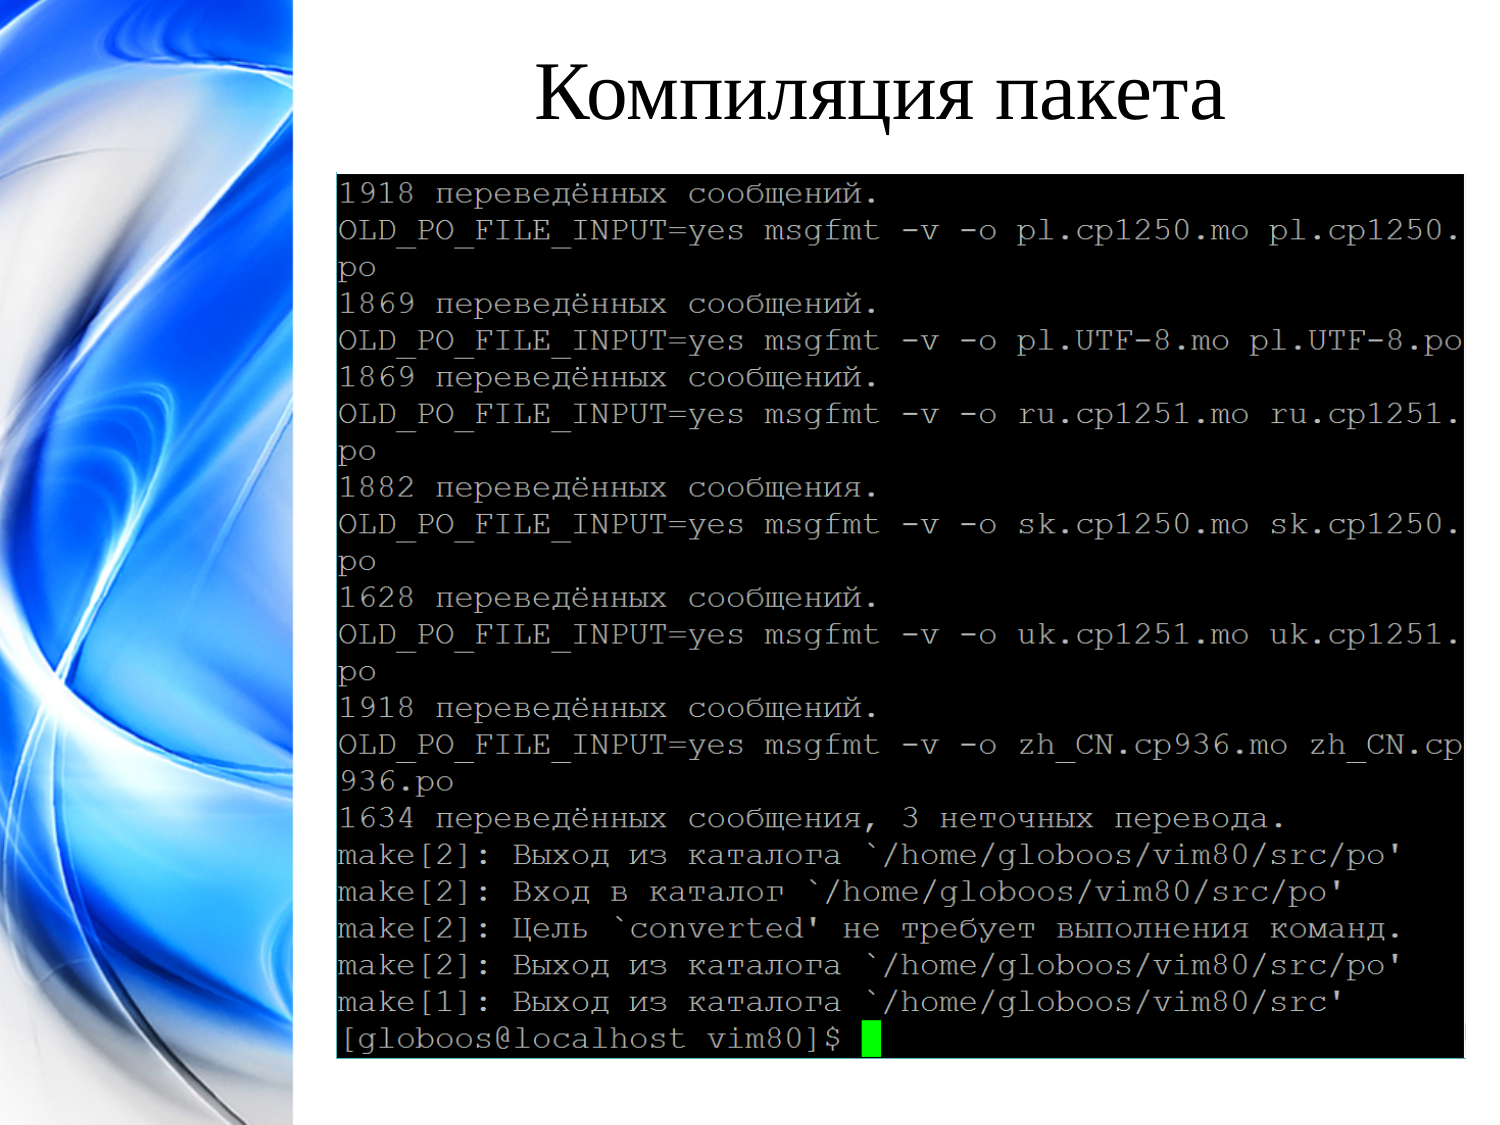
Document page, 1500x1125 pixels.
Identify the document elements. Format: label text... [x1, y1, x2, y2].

picture [0, 0, 1500, 1125]
text_box Компиляция пакета [300, 0, 1462, 173]
text_box [336, 171, 1483, 1081]
